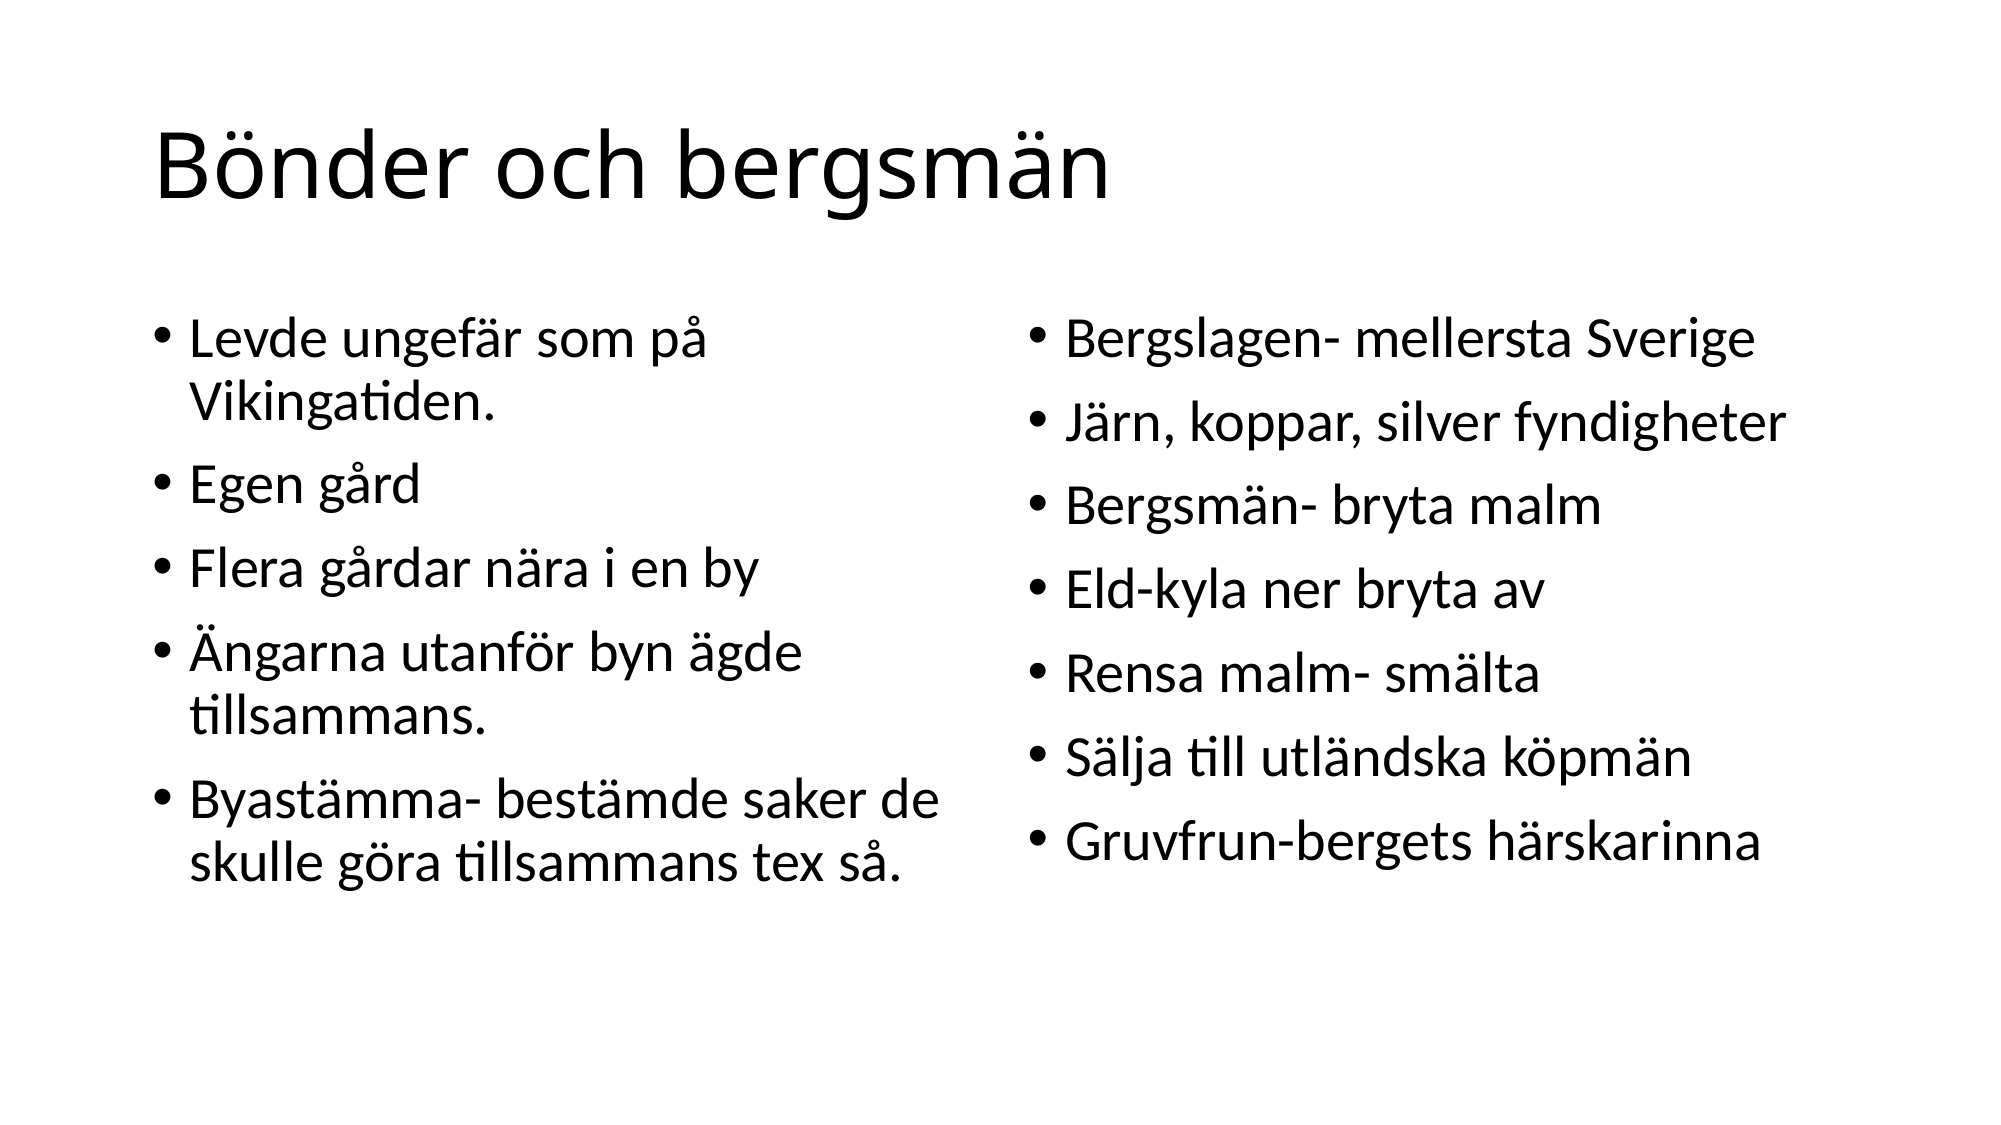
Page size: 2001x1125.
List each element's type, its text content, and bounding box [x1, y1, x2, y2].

title Bönder och bergsmän [137, 59, 1863, 278]
list Bergslagen- mellersta Sverige Järn, koppar, silver fyndigheter Bergsmän- bryta malm Eld-kyla ner bryta av Rensa malm- smälta Sälja till utländska köpmän Gruvfrun-bergets härskarinna [1012, 299, 1863, 1014]
list Levde ungefär som på Vikingatiden. Egen gård Flera gårdar nära i en by Ängarna utanför byn ägde tillsammans. Byastämma- bestämde saker de skulle göra tillsammans tex så. [137, 299, 988, 1014]
